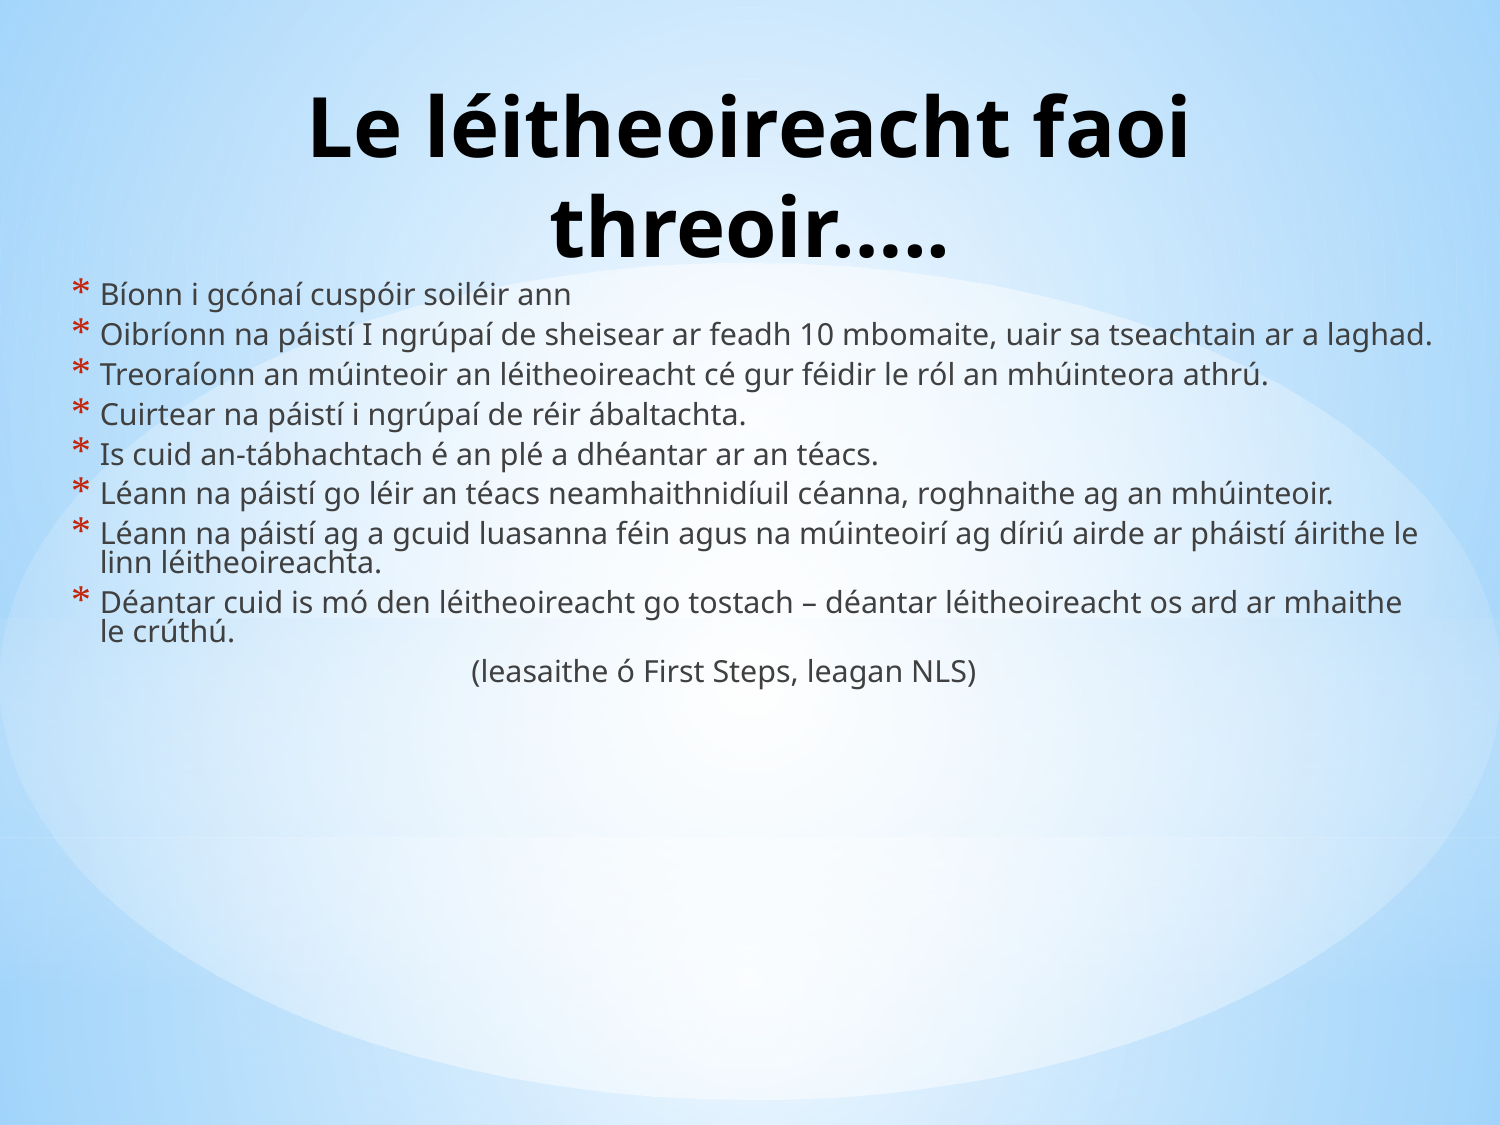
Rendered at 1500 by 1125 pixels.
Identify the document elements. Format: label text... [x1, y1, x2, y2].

list Bíonn i gcónaí cuspóir soiléir ann Oibríonn na páistí I ngrúpaí de sheisear ar feadh 10 mbomaite, uair sa tseachtain ar a laghad. Treoraíonn an múinteoir an léitheoireacht cé gur féidir le ról an mhúinteora athrú. Cuirtear na páistí i ngrúpaí de réir ábaltachta. Is cuid an-tábhachtach é an plé a dhéantar ar an téacs. Léann na páistí go léir an téacs neamhaithnidíuil céanna, roghnaithe ag an mhúinteoir. Léann na páistí ag a gcuid luasanna féin agus na múinteoirí ag díriú airde ar pháistí áirithe le linn léitheoireachta. Déantar cuid is mó den léitheoireacht go tostach – déantar léitheoireacht os ard ar mhaithe le crúthú. (leasaithe ó First Steps, leagan NLS) [49, 275, 1451, 705]
title Le léitheoireacht faoi threoir….. [123, 66, 1376, 255]
